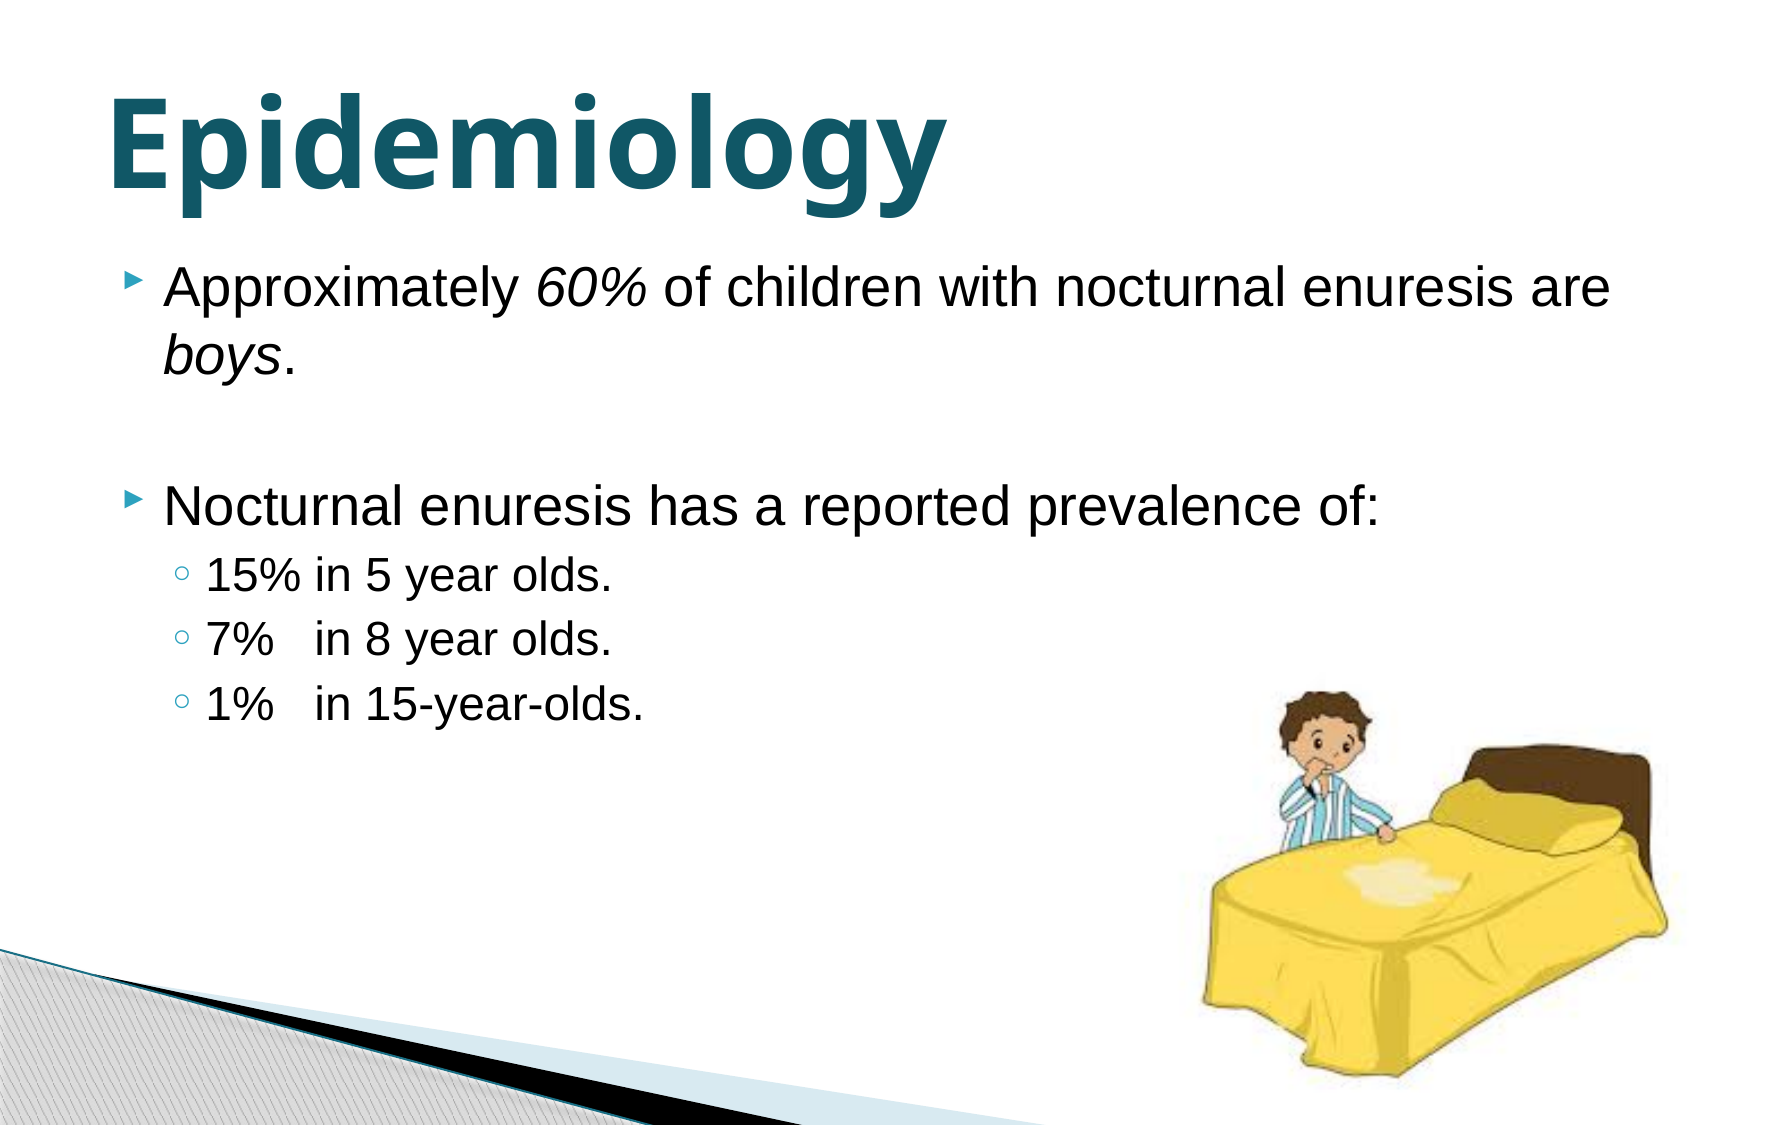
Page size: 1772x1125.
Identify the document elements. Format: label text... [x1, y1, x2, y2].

list Approximately 60% of children with nocturnal enuresis are boys. Nocturnal enuresis has a reported prevalence of: 15% in 5 year olds. 7% in 8 year olds. 1% in 15-year-olds. [88, 243, 1684, 986]
title Epidemiology [88, 45, 1684, 233]
picture [1145, 656, 1725, 1099]
